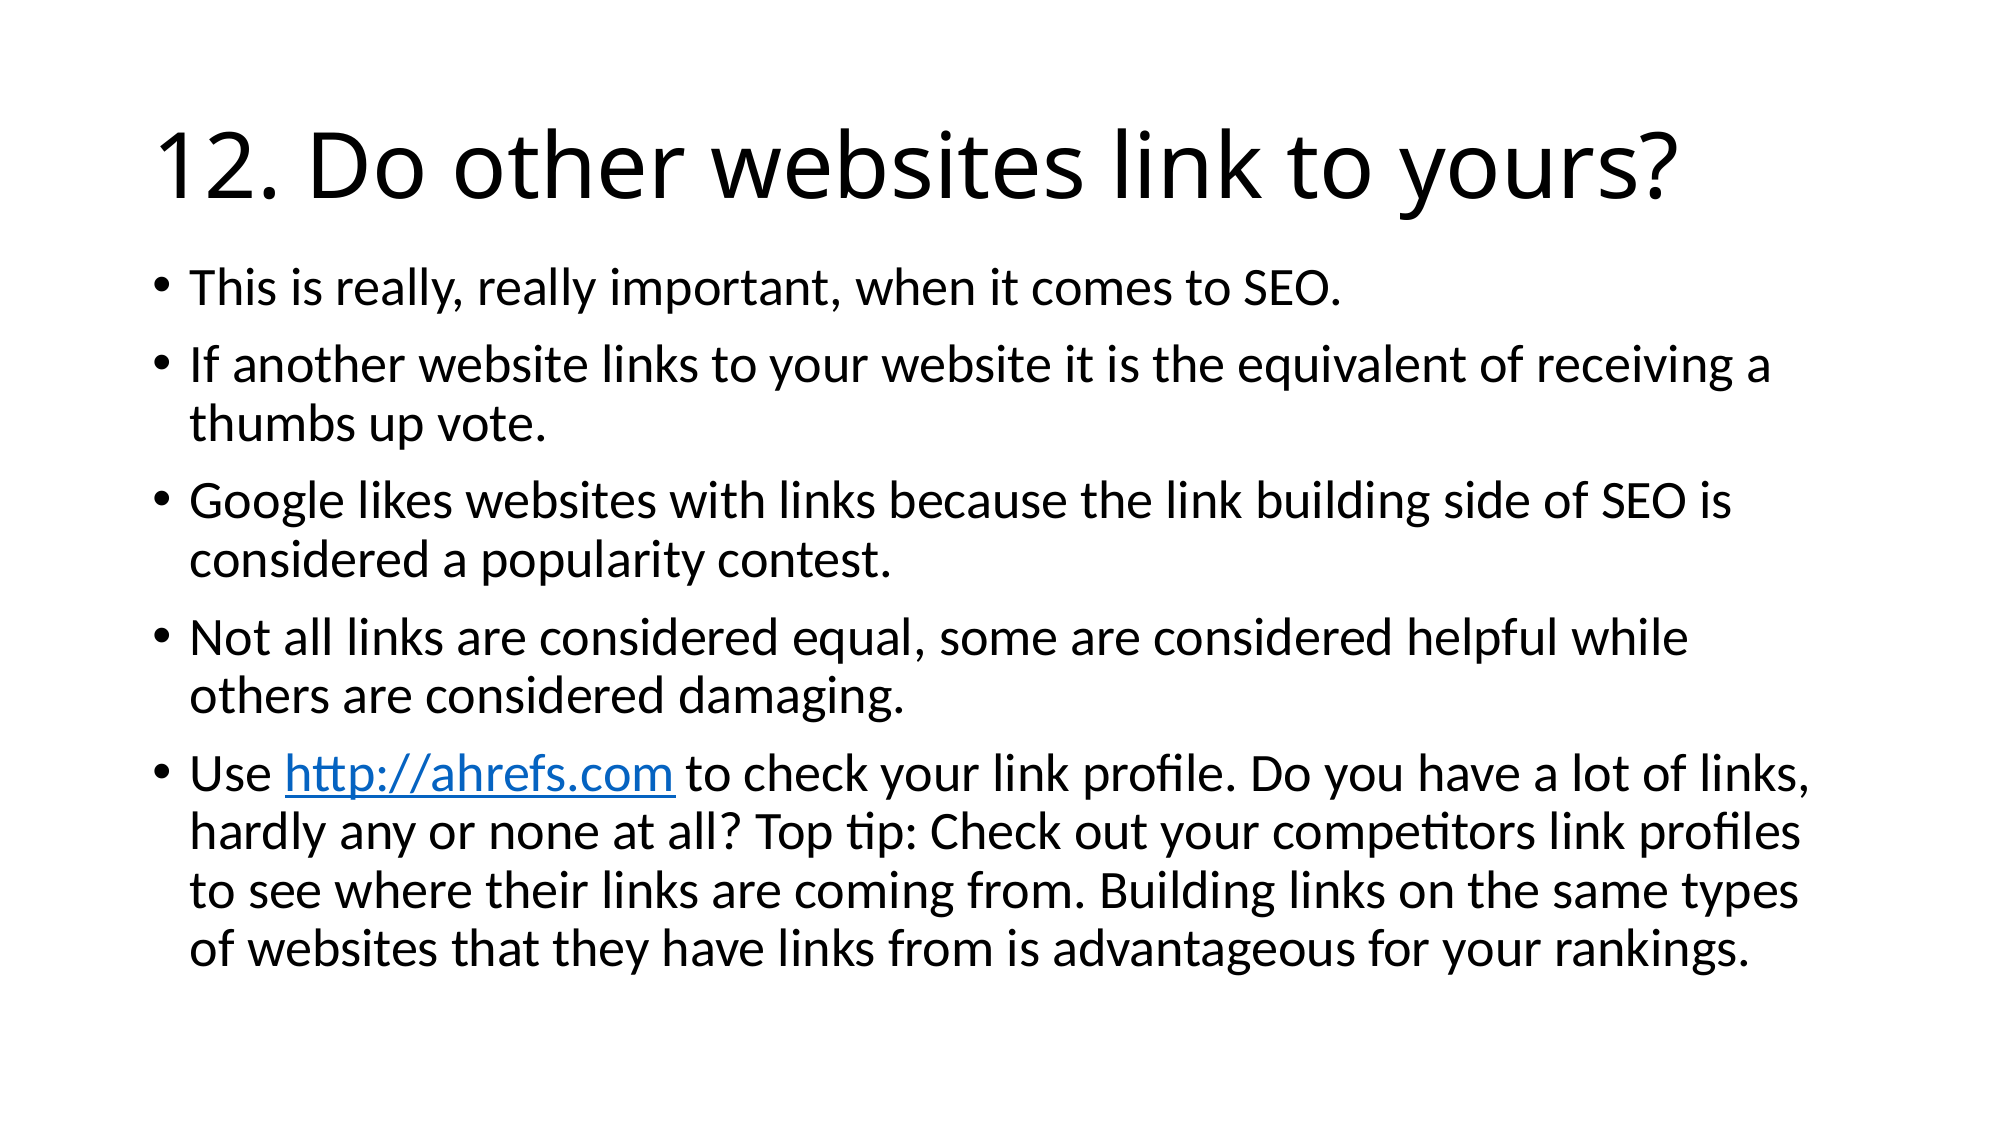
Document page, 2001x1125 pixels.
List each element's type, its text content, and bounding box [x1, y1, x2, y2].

text_box [819, 473, 1878, 1027]
list This is really, really important, when it comes to SEO. If another website links to your website it is the equivalent of receiving a thumbs up vote. Google likes websites with links because the link building side of SEO is considered a popularity contest. Not all links are considered equal, some are considered helpful while others are considered damaging. Use http://ahrefs.com to check your link profile. Do you have a lot of links, hardly any or none at all? Top tip: Check out your competitors link profiles to see where their links are coming from. Building links on the same types of websites that they have links from is advantageous for your rankings. [137, 250, 1852, 1001]
title 12. Do other websites link to yours? [137, 59, 1863, 278]
